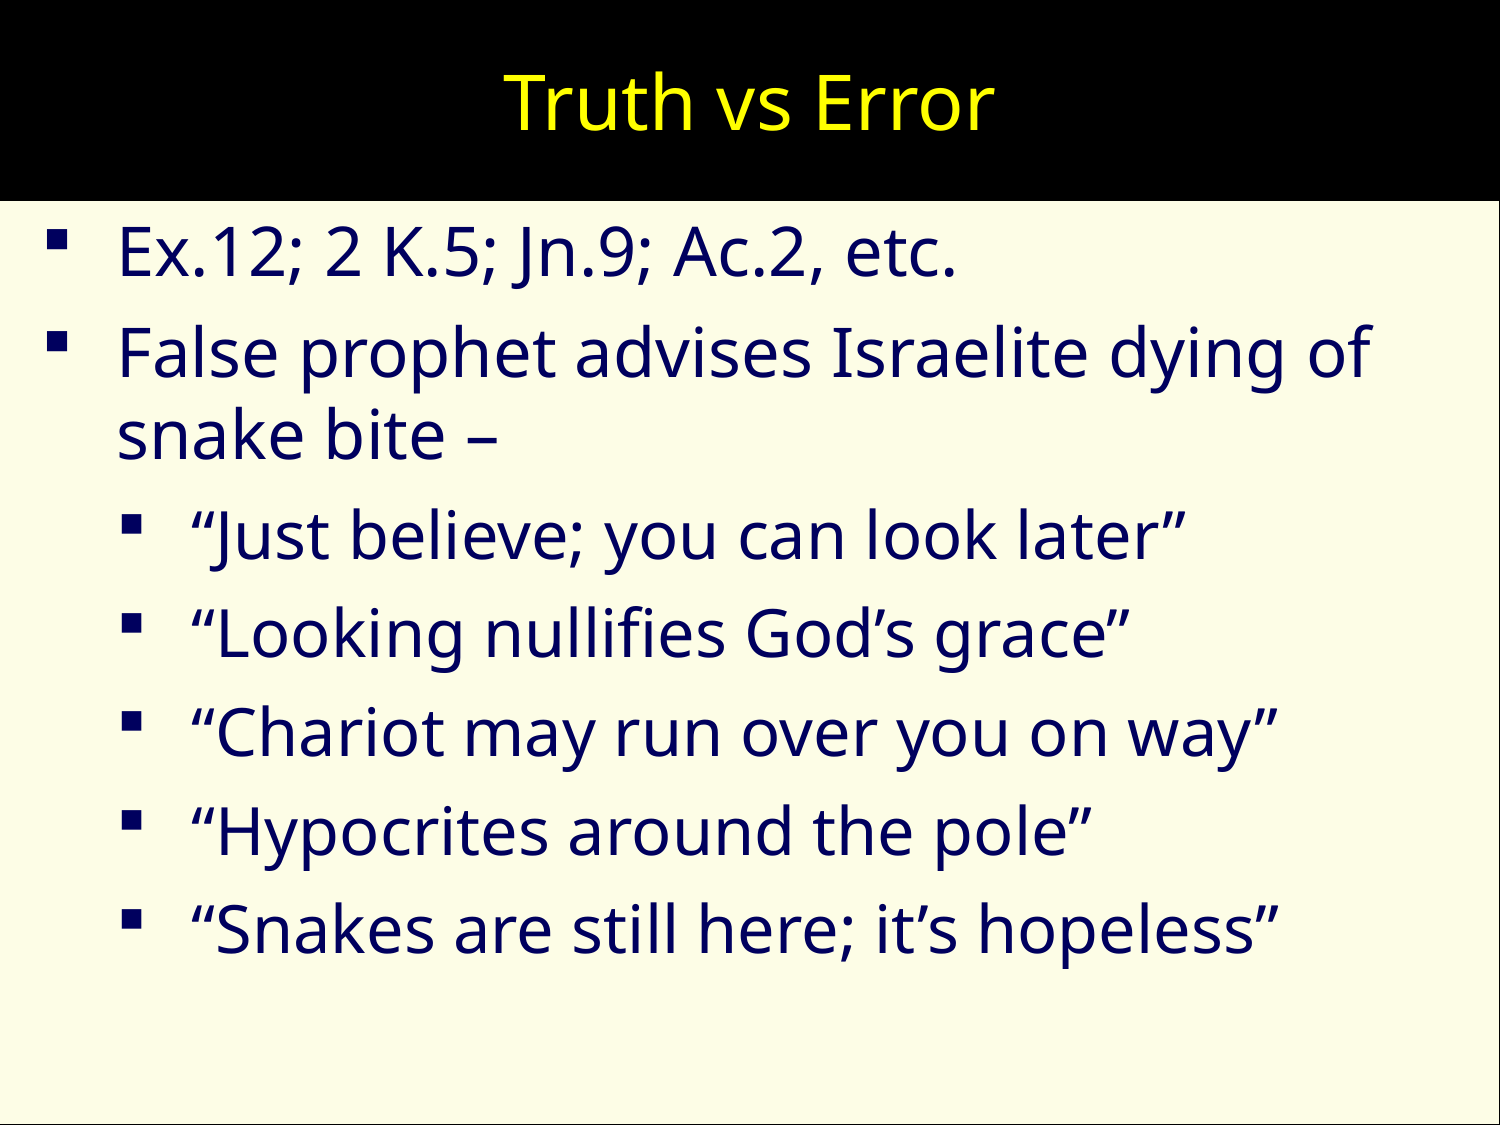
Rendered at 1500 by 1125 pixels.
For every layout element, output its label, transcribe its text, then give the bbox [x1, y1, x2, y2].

text_box Ex.12; 2 K.5; Jn.9; Ac.2, etc. False prophet advises Israelite dying of snake bite – “Just believe; you can look later” “Looking nullifies God’s grace” “Chariot may run over you on way” “Hypocrites around the pole” “Snakes are still here; it’s hopeless” [0, 200, 1500, 1125]
title Truth vs Error [0, 0, 1500, 200]
